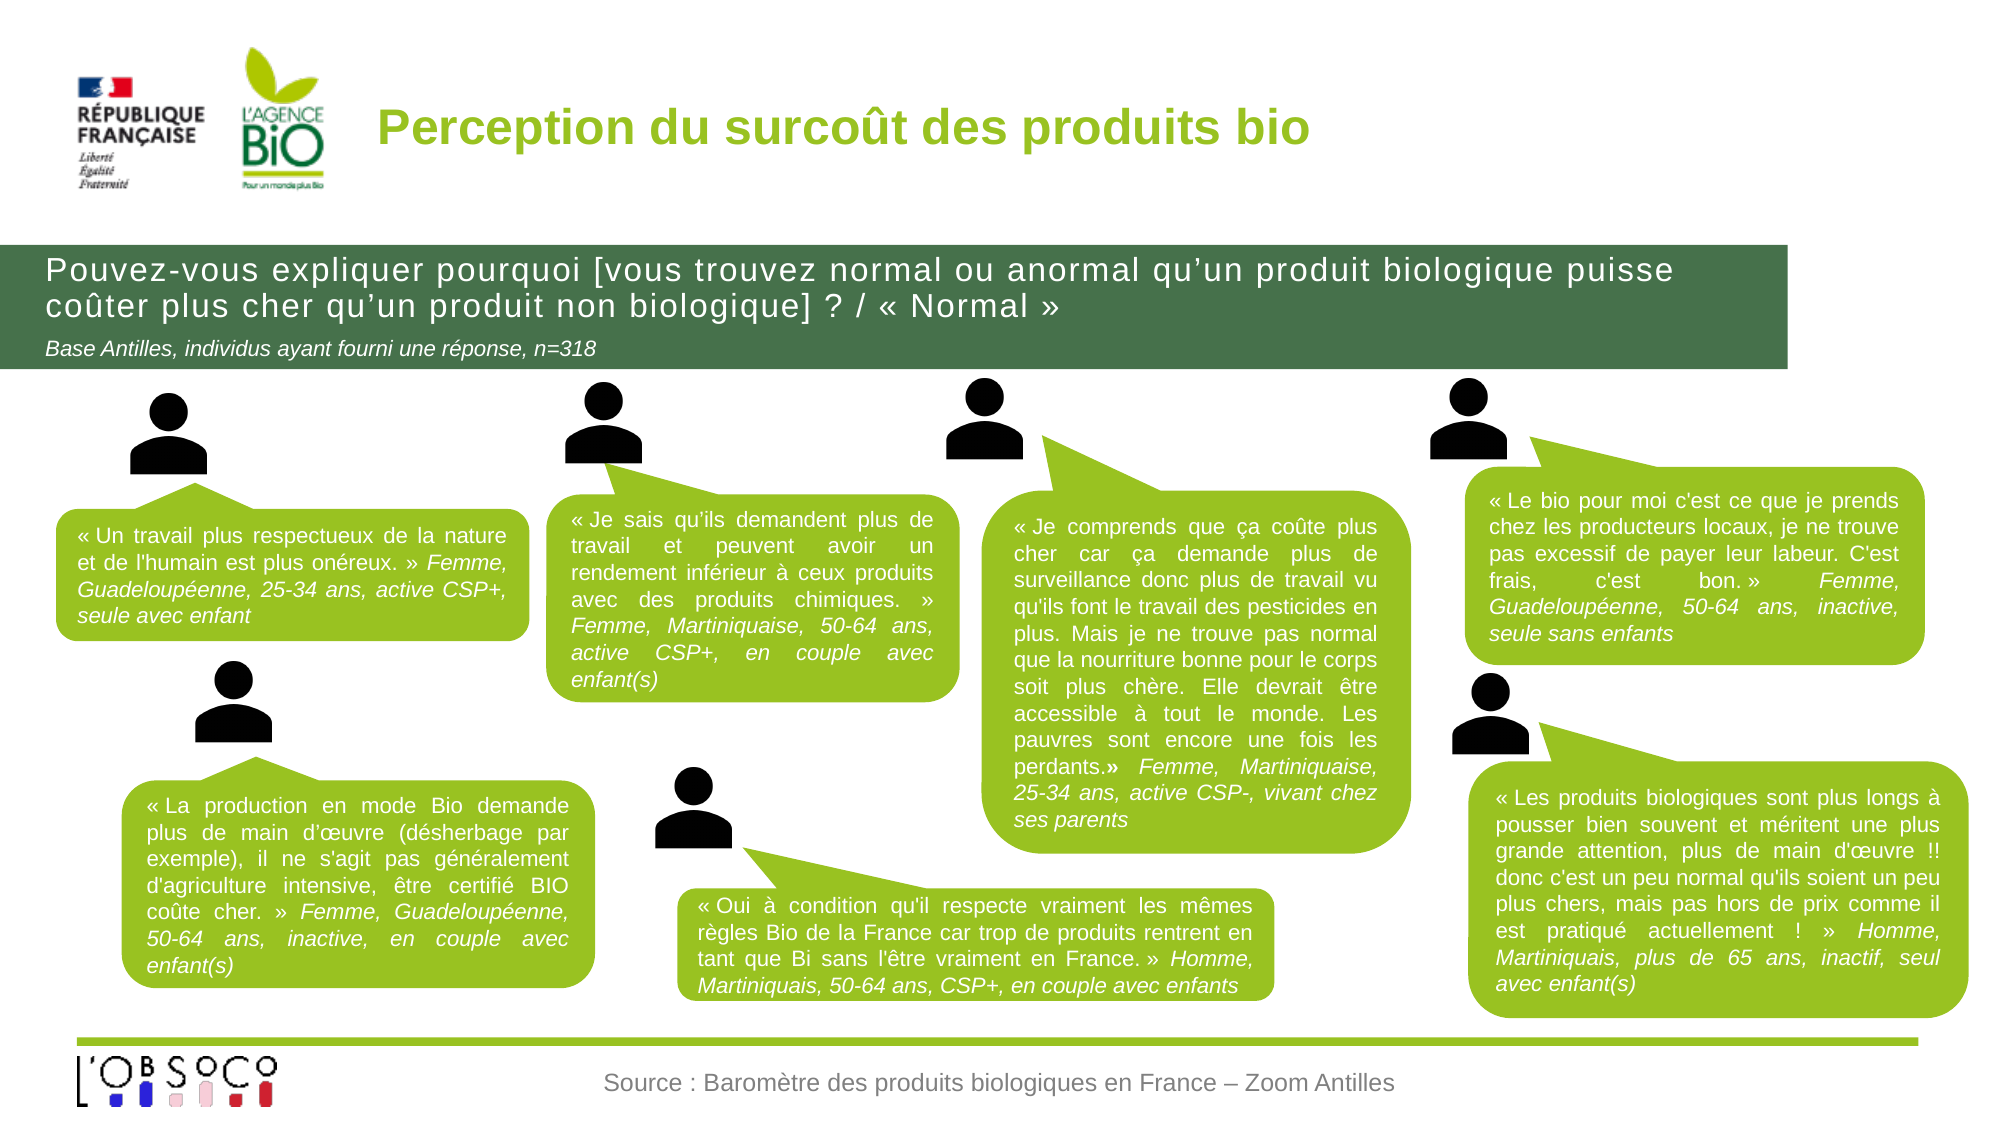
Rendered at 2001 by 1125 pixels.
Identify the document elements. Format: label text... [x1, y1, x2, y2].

picture [927, 361, 1042, 476]
picture [176, 644, 291, 759]
list Base Antilles, individus ayant fourni une réponse, n=318 [45, 334, 1788, 365]
picture [1411, 361, 1526, 476]
picture [110, 376, 226, 491]
picture [546, 365, 661, 480]
picture [1433, 656, 1548, 771]
text_box « Oui à condition qu'il respecte vraiment les mêmes règles Bio de la France car trop de produits rentrent en tant que Bi sans l'être vraiment en France. » Homme, Martiniquais, 50-64 ans, CSP+, en couple avec enfants [676, 848, 1276, 1002]
text_box « Un travail plus respectueux de la nature et de l'humain est plus onéreux. » Femme, Guadeloupéenne, 25-34 ans, active CSP+, seule avec enfant [55, 491, 531, 643]
text_box « Je comprends que ça coûte plus cher car ça demande plus de surveillance donc plus de travail vu qu'ils font le travail des pesticides en plus. Mais je ne trouve pas normal que la nourriture bonne pour le corps soit plus chère. Elle devrait être accessible à tout le monde. Les pauvres sont encore une fois les perdants.» Femme, Martiniquaise, 25-34 ans, active CSP-, vivant chez ses parents [980, 434, 1413, 855]
picture [0, 0, 430, 234]
text_box « La production en mode Bio demande plus de main d’œuvre (désherbage par exemple), il ne s'agit pas généralement d'agriculture intensive, être certifié BIO coûte cher. » Femme, Guadeloupéenne, 50-64 ans, inactive, en couple avec enfant(s) [120, 759, 597, 990]
text_box « Les produits biologiques sont plus longs à pousser bien souvent et méritent une plus grande attention, plus de main d'œuvre !!donc c'est un peu normal qu'ils soient un peu plus chers, mais pas hors de prix comme il est pratiqué actuellement ! » Homme, Martiniquais, plus de 65 ans, inactif, seul avec enfant(s) [1467, 723, 1970, 1020]
list Pouvez-vous expliquer pourquoi [vous trouvez normal ou anormal qu’un produit biologique puisse coûter plus cher qu’un produit non biologique] ? / « Normal » [45, 244, 1788, 332]
text_box « Le bio pour moi c'est ce que je prends chez les producteurs locaux, je ne trouve pas excessif de payer leur labeur. C'est frais, c'est bon. » Femme, Guadeloupéenne, 50-64 ans, inactive, seule sans enfants [1463, 435, 1926, 667]
picture [636, 750, 751, 865]
text_box « Je sais qu’ils demandent plus de travail et peuvent avoir un rendement inférieur à ceux produits avec des produits chimiques. » Femme, Martiniquaise, 50-64 ans, active CSP+, en couple avec enfant(s) [545, 477, 961, 704]
title Perception du surcoût des produits bio [377, 57, 1788, 201]
picture [77, 1056, 277, 1107]
